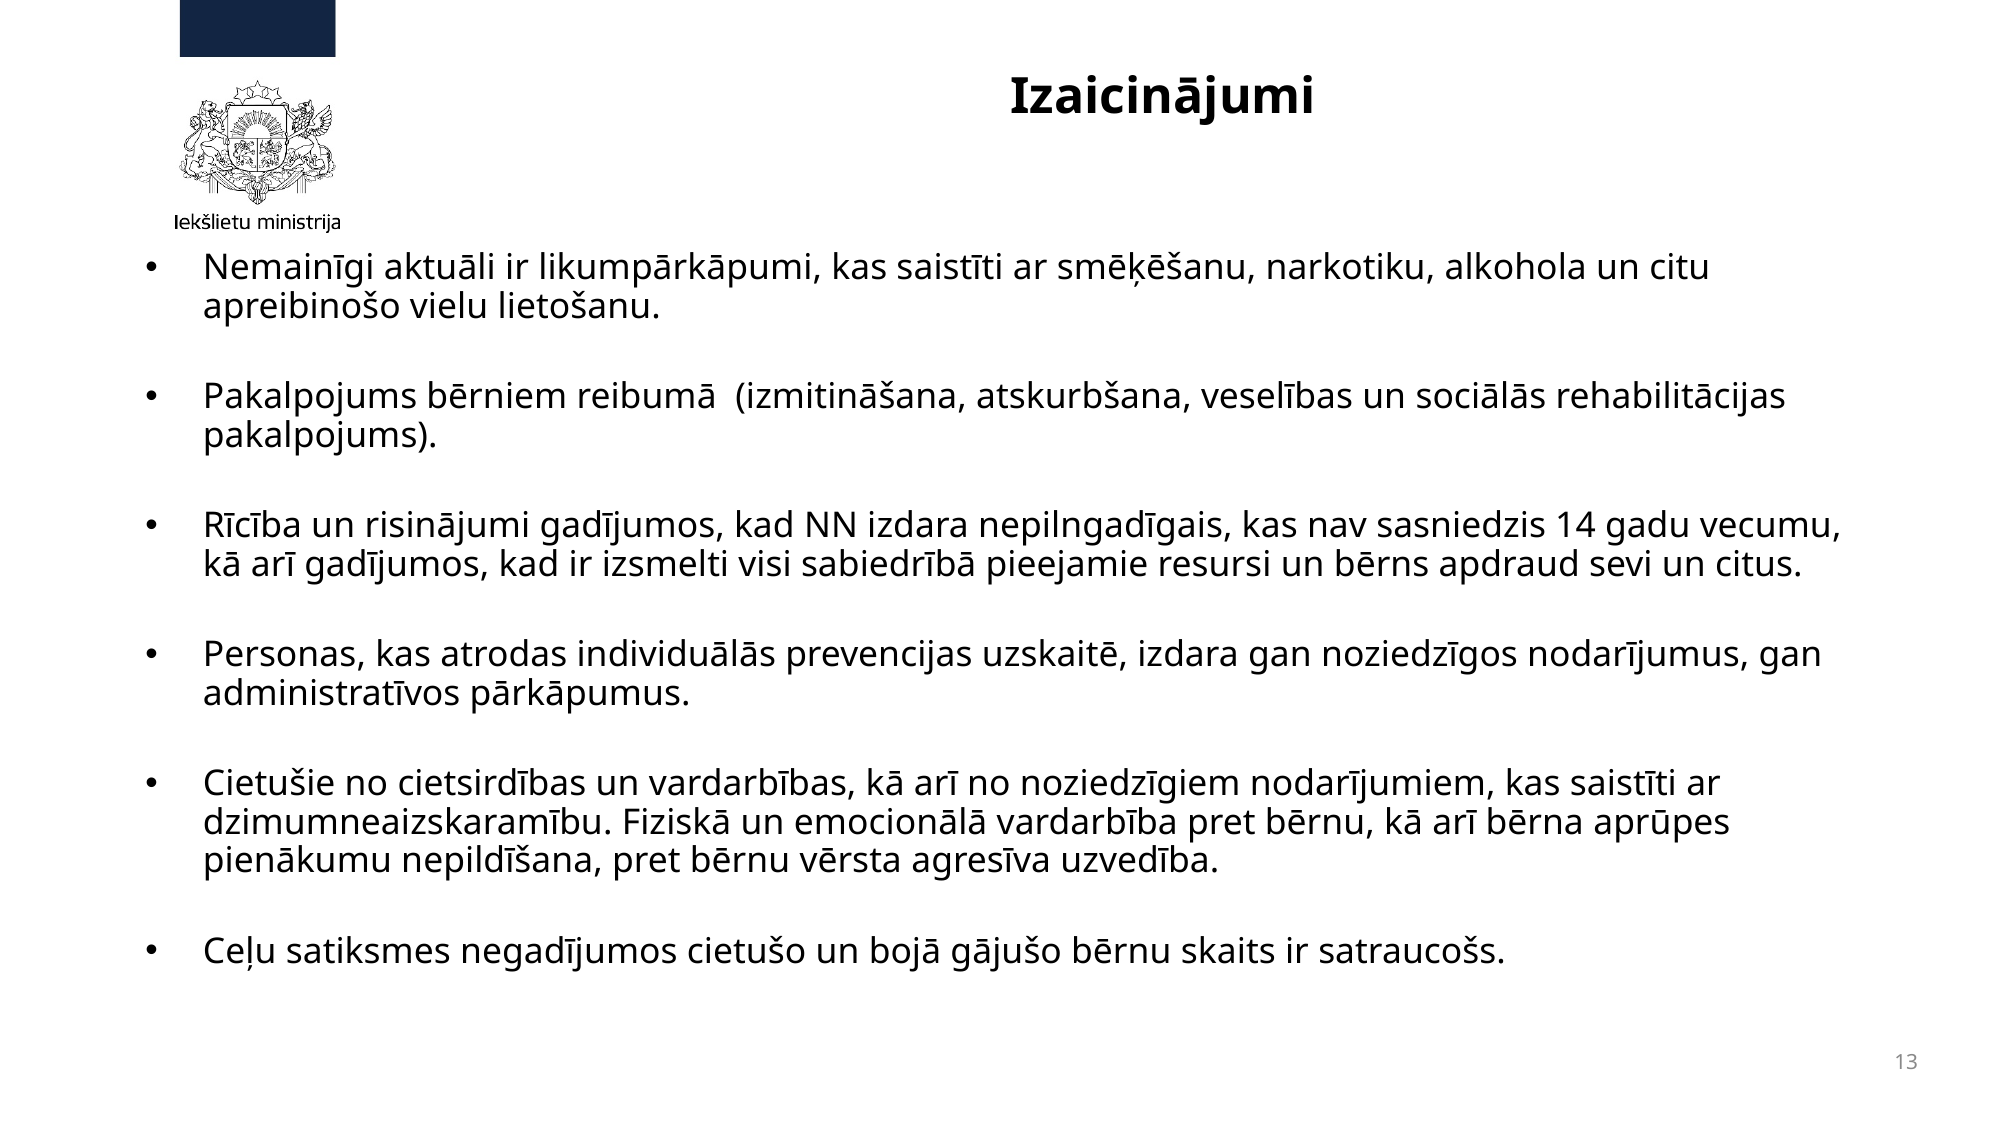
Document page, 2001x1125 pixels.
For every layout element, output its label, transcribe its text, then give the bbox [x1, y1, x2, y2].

picture [175, 0, 340, 233]
list Nemainīgi aktuāli ir likumpārkāpumi, kas saistīti ar smēķēšanu, narkotiku, alkohola un citu apreibinošo vielu lietošanu. Pakalpojums bērniem reibumā (izmitināšana, atskurbšana, veselības un sociālās rehabilitācijas pakalpojums). Rīcība un risinājumi gadījumos, kad NN izdara nepilngadīgais, kas nav sasniedzis 14 gadu vecumu, kā arī gadījumos, kad ir izsmelti visi sabiedrībā pieejamie resursi un bērns apdraud sevi un citus. Personas, kas atrodas individuālās prevencijas uzskaitē, izdara gan noziedzīgos nodarījumus, gan administratīvos pārkāpumus. Cietušie no cietsirdības un vardarbības, kā arī no noziedzīgiem nodarījumiem, kas saistīti ar dzimumneaizskaramību. Fiziskā un emocionālā vardarbība pret bērnu, kā arī bērna aprūpes pienākumu nepildīšana, pret bērnu vērsta agresīva uzvedība. Ceļu satiksmes negadījumos cietušo un bojā gājušo bērnu skaits ir satraucošs. [129, 241, 1867, 1069]
title Izaicinājumi [426, 56, 1900, 160]
slide_number 13 [1866, 1037, 1934, 1088]
